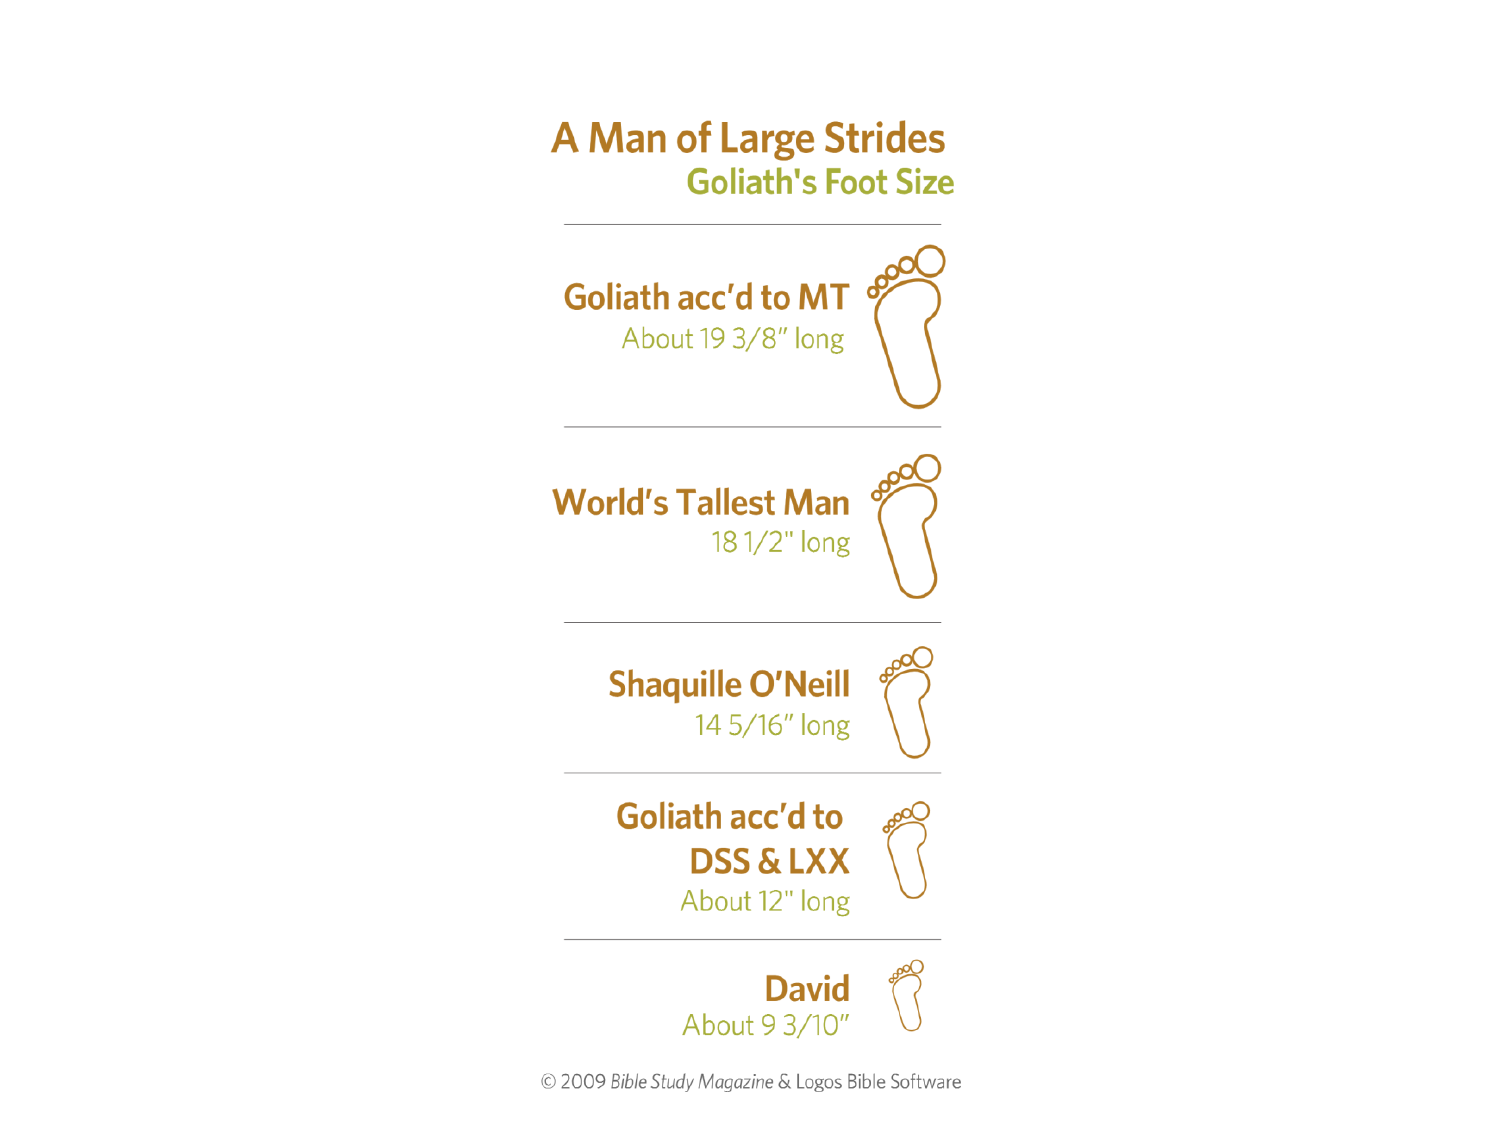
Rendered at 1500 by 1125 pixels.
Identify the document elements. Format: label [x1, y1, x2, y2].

picture [525, 74, 975, 1123]
